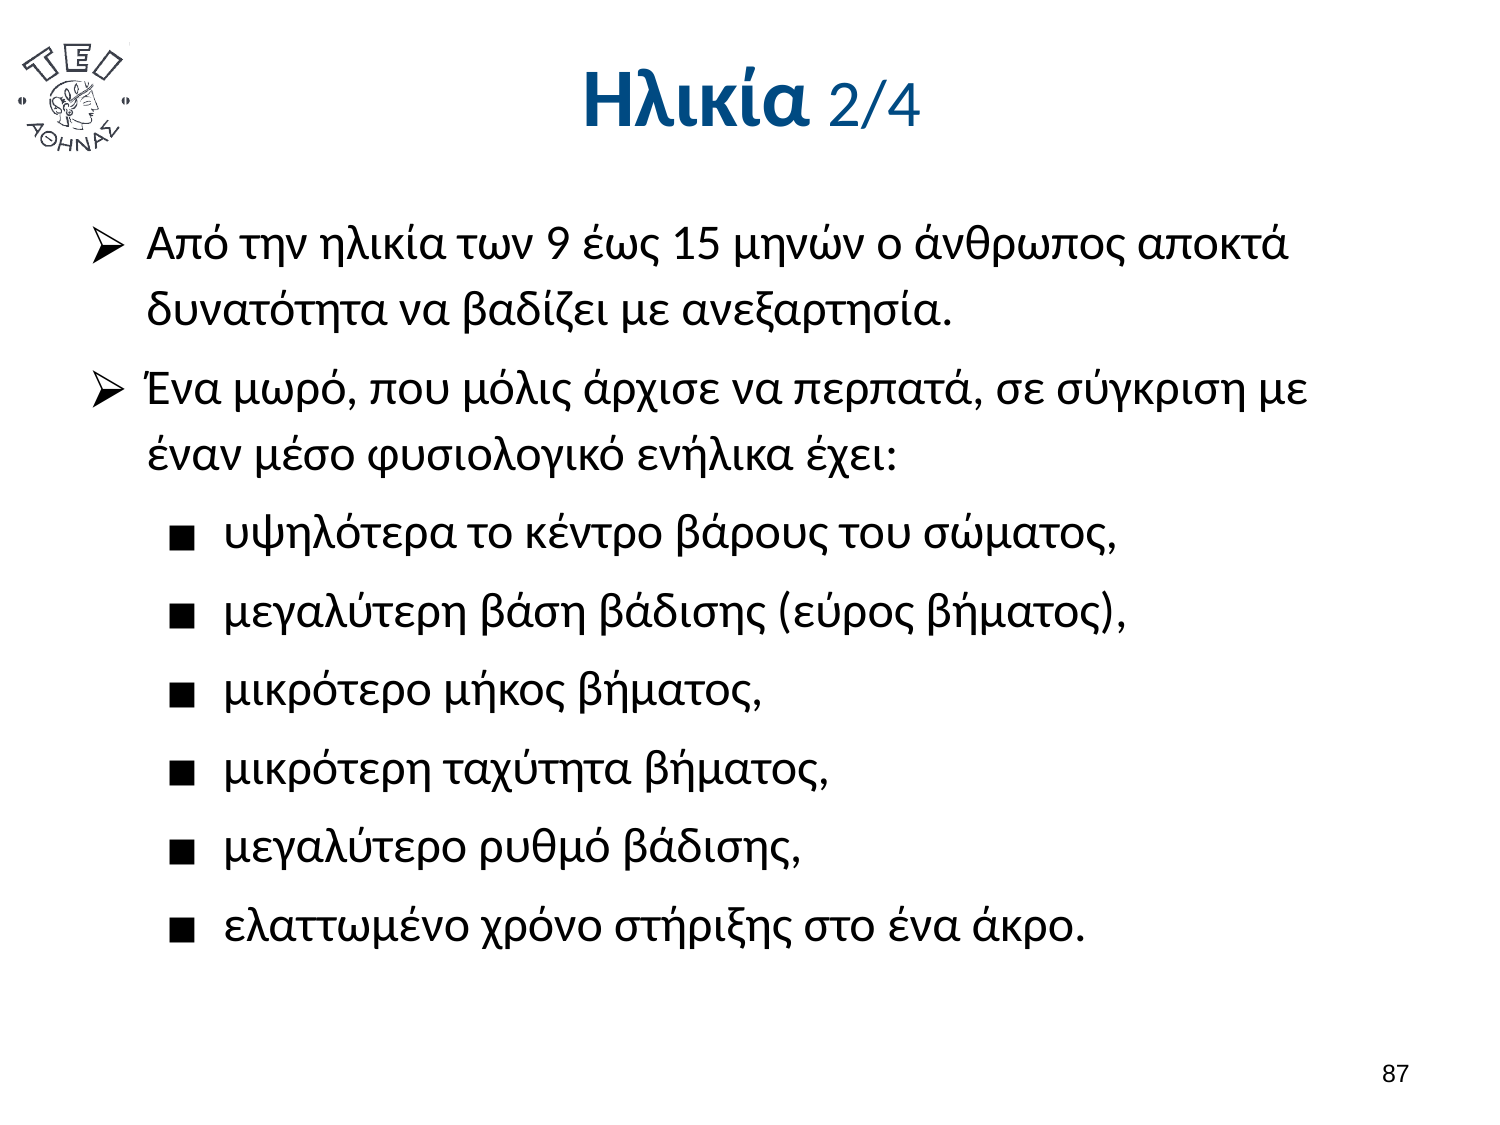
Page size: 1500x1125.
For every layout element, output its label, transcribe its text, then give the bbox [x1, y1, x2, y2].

picture [17, 42, 76, 157]
list Από την ηλικία των 9 έως 15 μηνών ο άνθρωπος αποκτά δυνατότητα να βαδίζει με ανεξαρτησία. Ένα μωρό, που μόλις άρχισε να περπατά, σε σύγκριση με έναν μέσο φυσιολογικό ενήλικα έχει: υψηλότερα το κέντρο βάρους του σώματος, μεγαλύτερη βάση βάδισης (εύρος βήματος), μικρότερο μήκος βήματος, μικρότερη ταχύτητα βήματος, μεγαλύτερο ρυθμό βάδισης, ελαττωμένο χρόνο στήριξης στο ένα άκρο. [75, 196, 1425, 1024]
slide_number 86 [1074, 1042, 1425, 1103]
title Ηλικία 2/4 [76, 19, 1427, 169]
